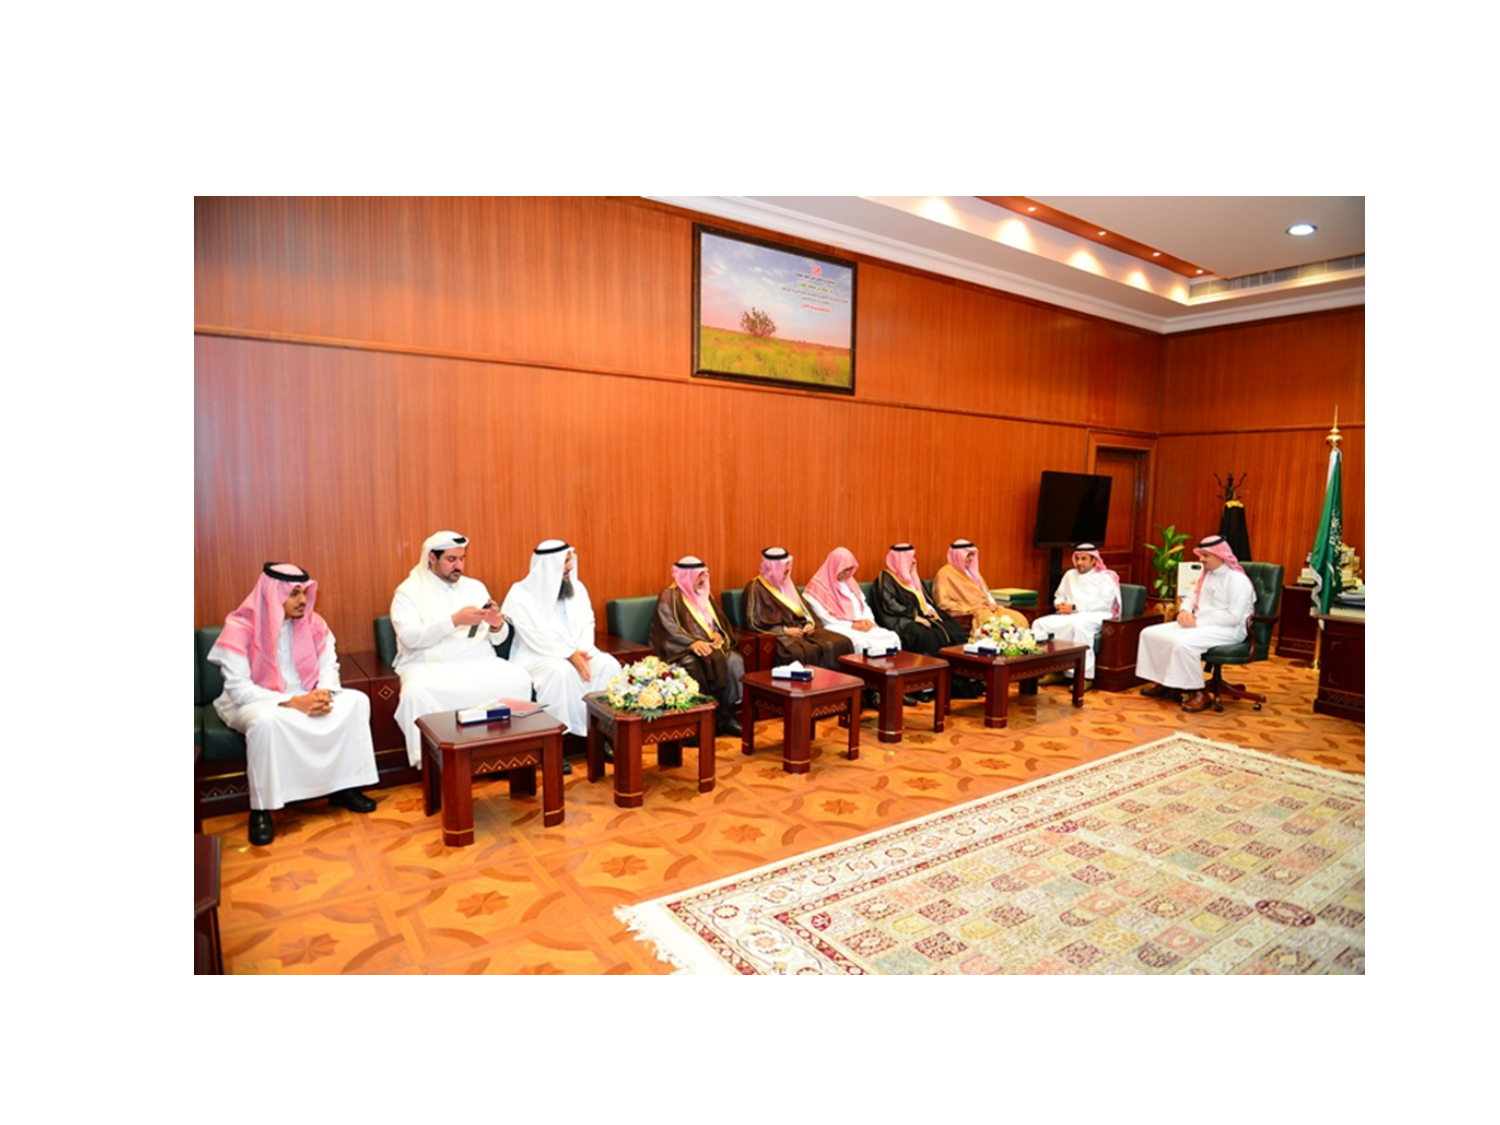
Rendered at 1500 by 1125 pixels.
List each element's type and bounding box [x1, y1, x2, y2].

list [194, 196, 1365, 976]
